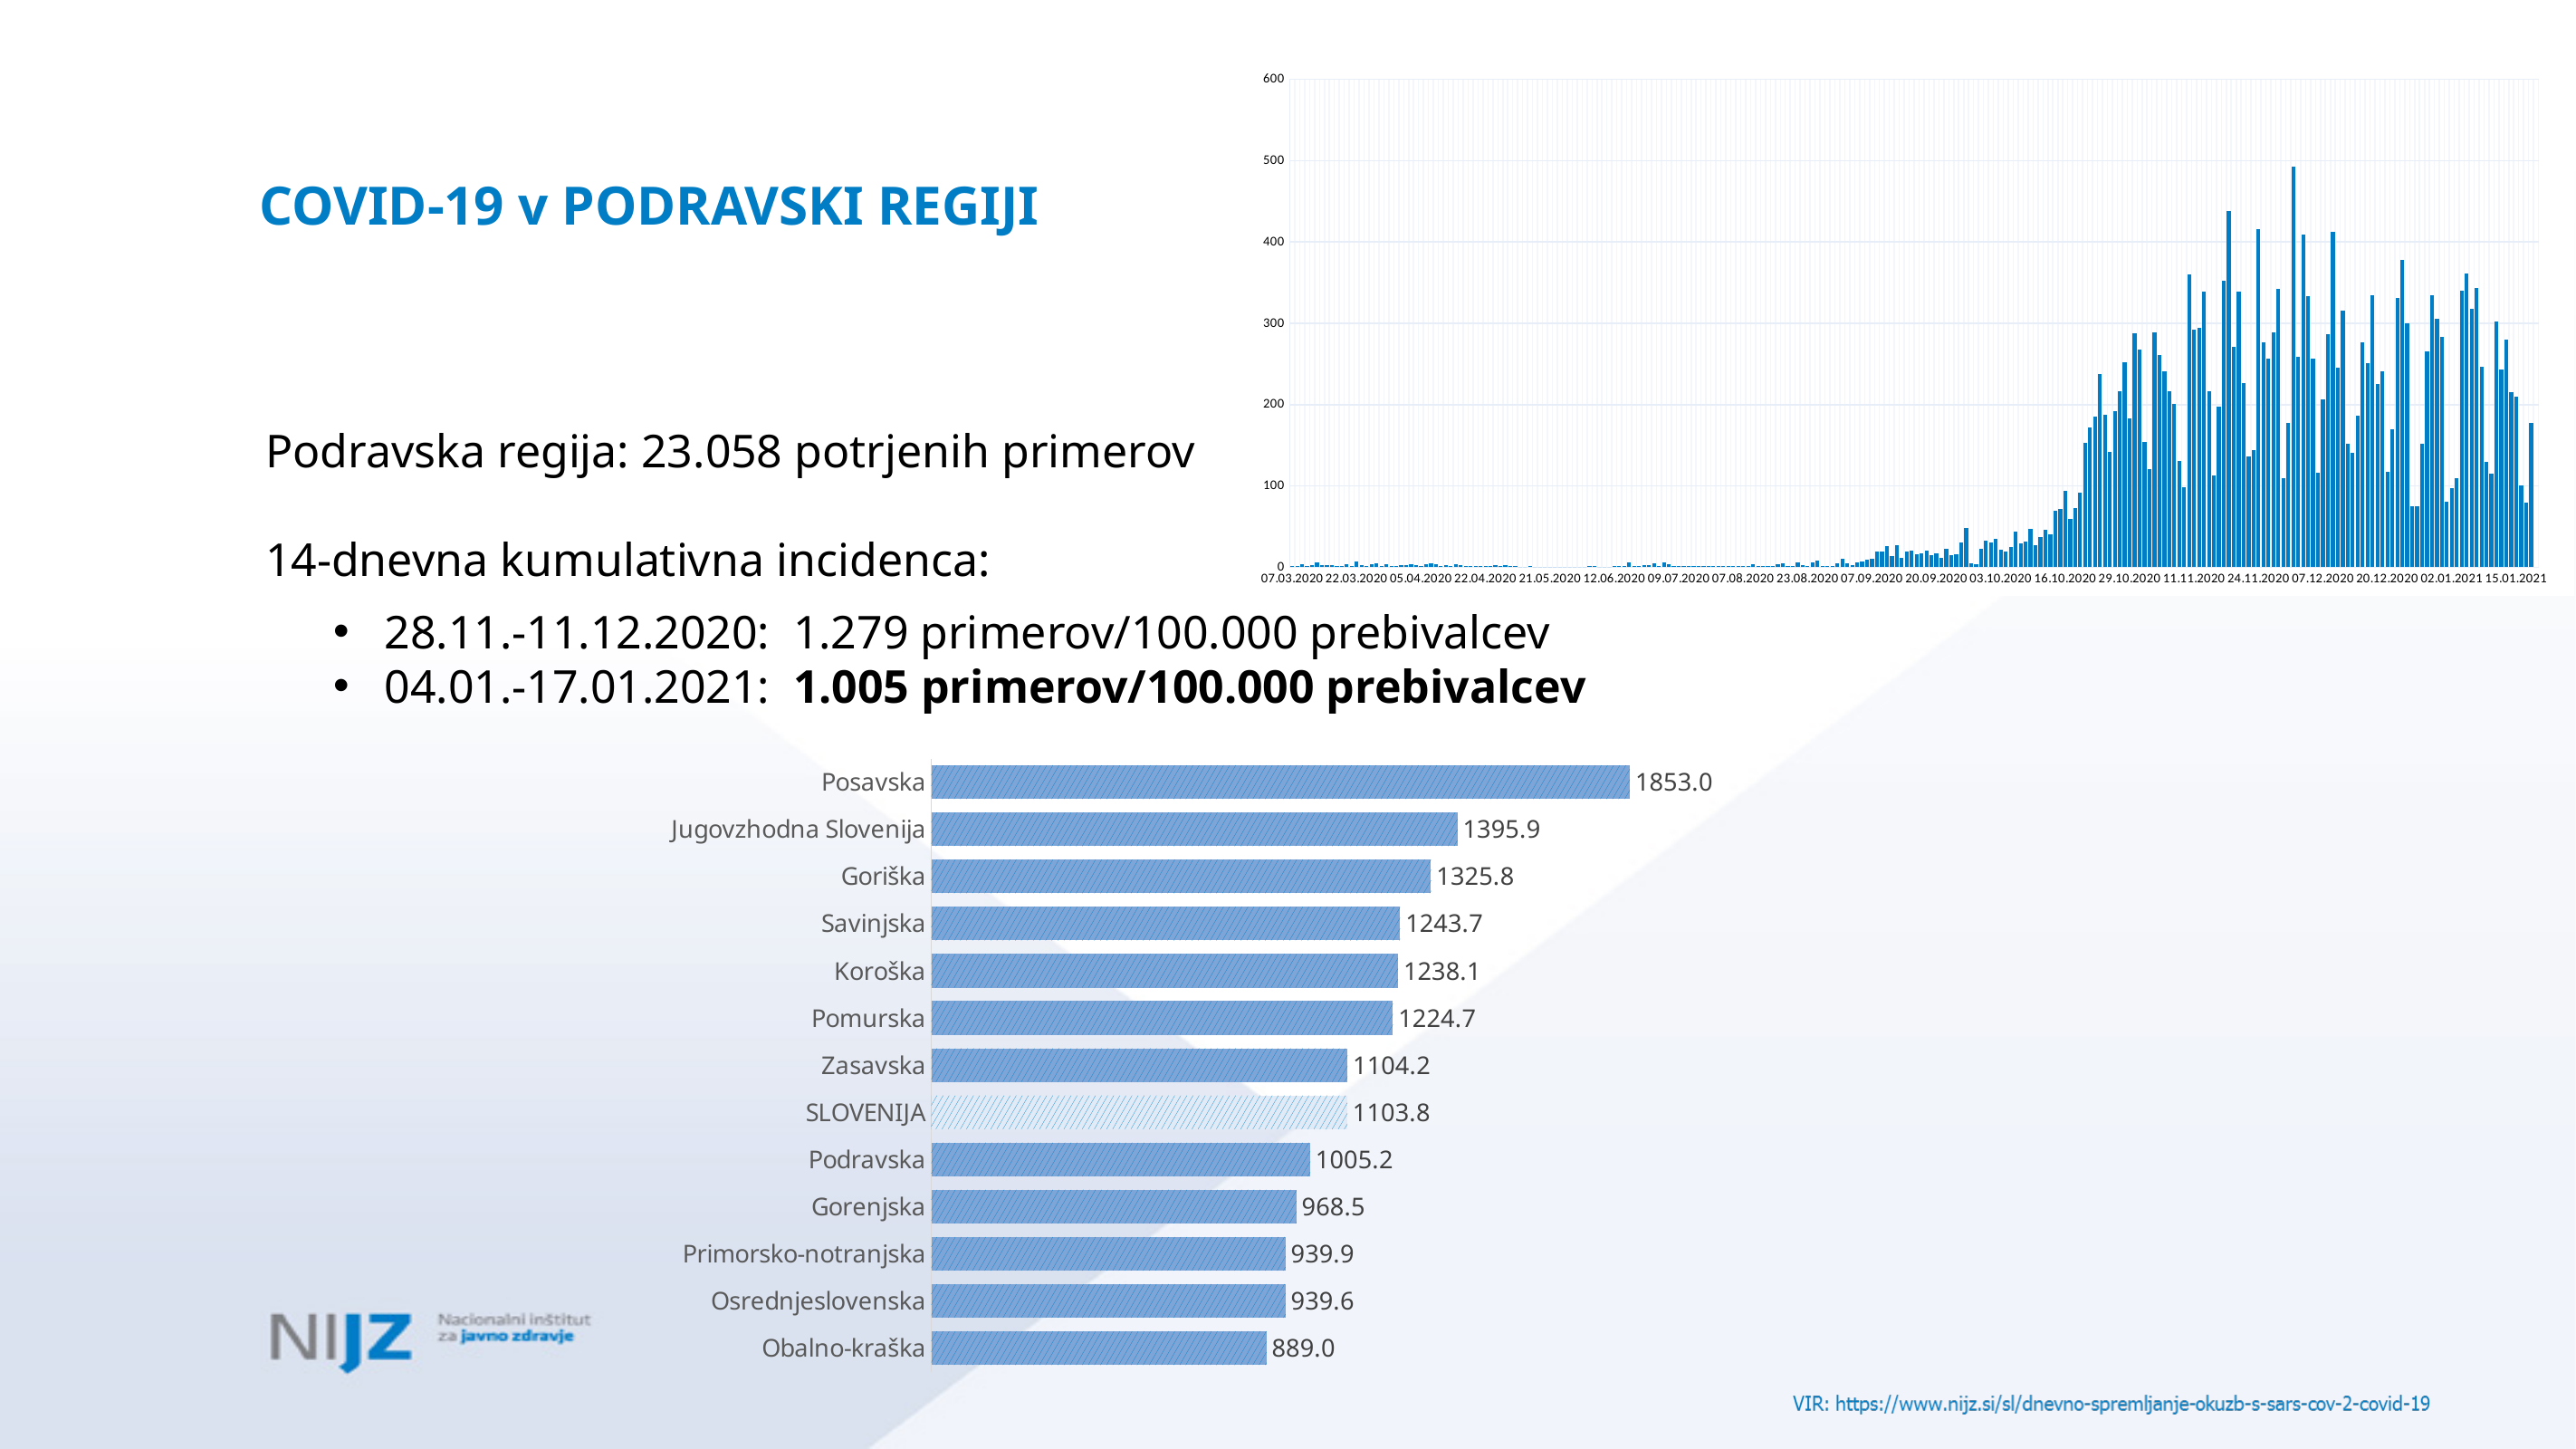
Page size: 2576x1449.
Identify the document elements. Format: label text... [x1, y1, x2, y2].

title COVID-19 v PODRAVSKI REGIJI [252, 72, 1229, 244]
text_box Podravska regija: 23.058 potrjenih primerov 14-dnevna kumulativna incidenca: 28.11.-11.12.2020: 1.279 primerov/100.000 prebivalcev 04.01.-17.01.2021: 1.005 primerov/100.000 prebivalcev [252, 307, 2176, 882]
chart [1233, 62, 2575, 597]
picture [0, 0, 2576, 1449]
chart [649, 745, 1727, 1386]
